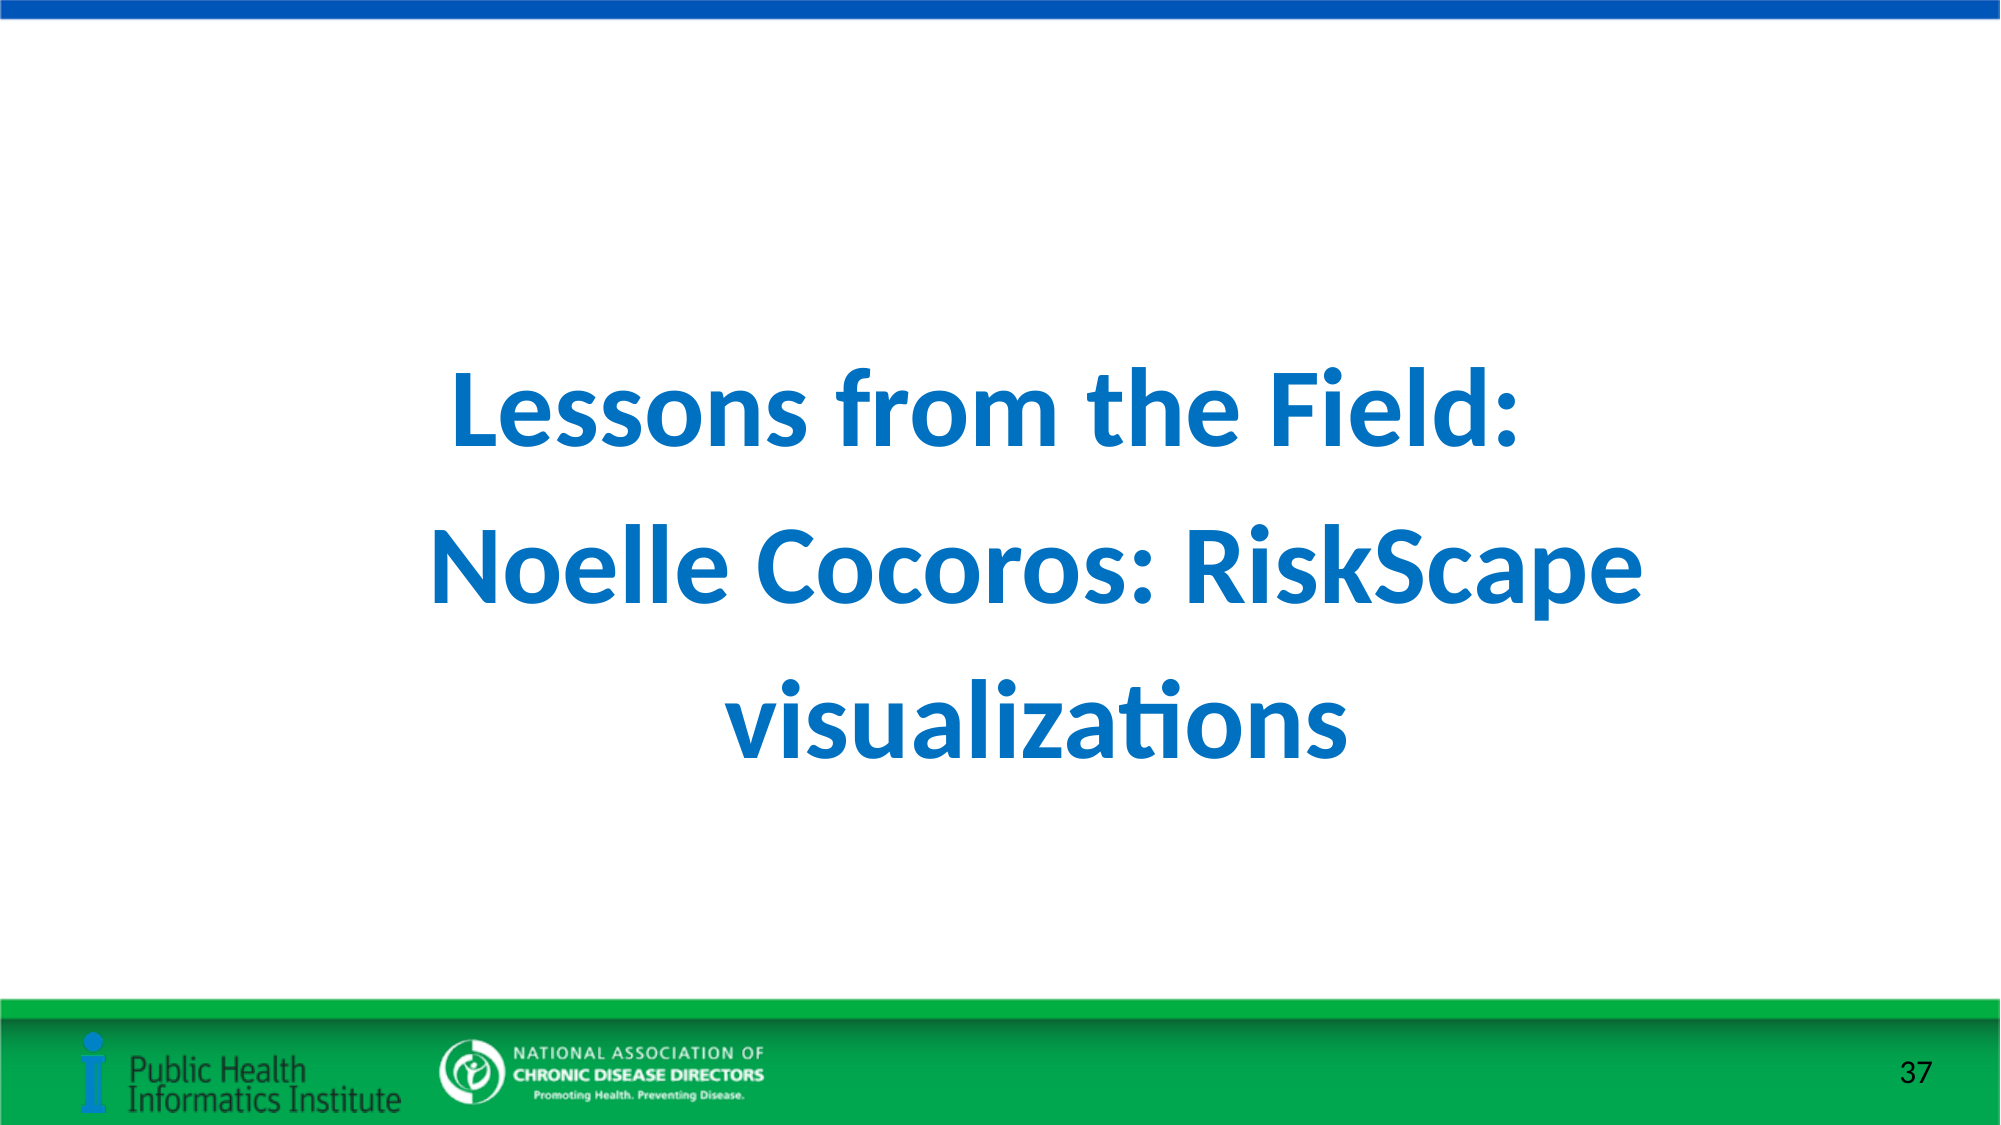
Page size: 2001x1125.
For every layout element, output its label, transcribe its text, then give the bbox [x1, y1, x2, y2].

picture [0, 0, 2000, 1125]
slide_number 37 [824, 1042, 1948, 1103]
title Lessons from the Field: Noelle Cocoros: RiskScape visualizations [249, 184, 1750, 789]
